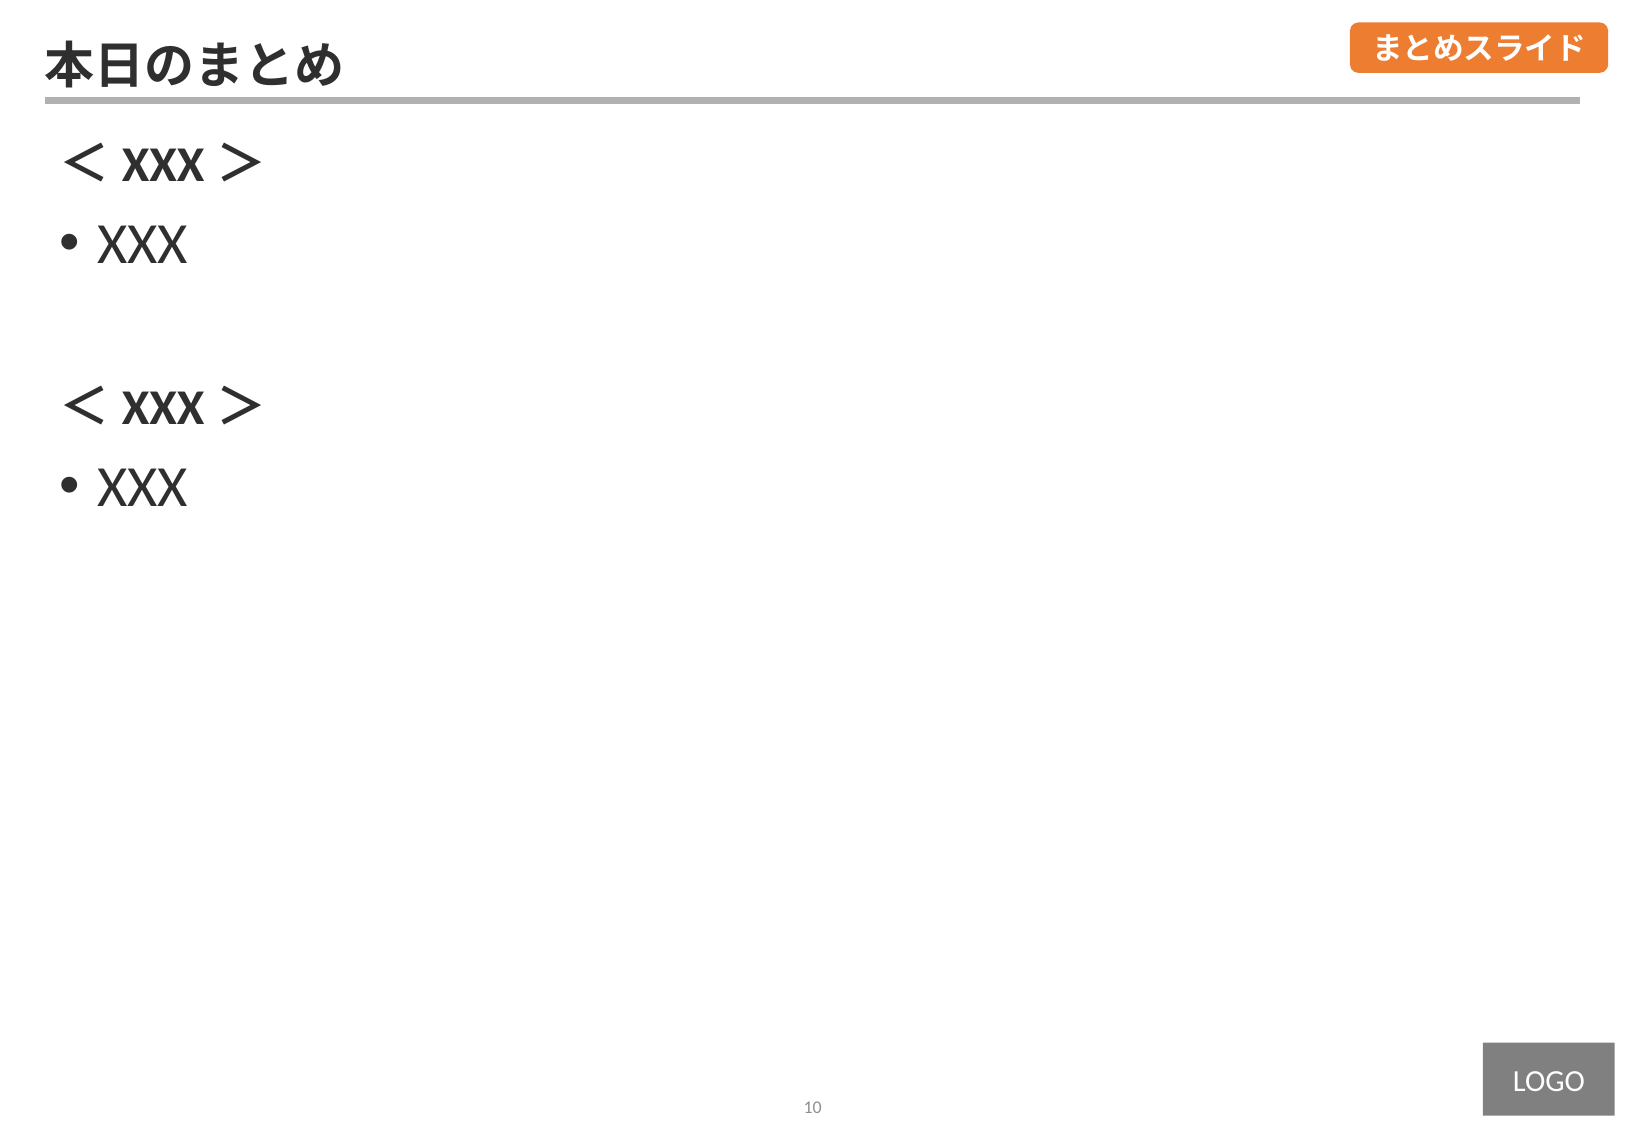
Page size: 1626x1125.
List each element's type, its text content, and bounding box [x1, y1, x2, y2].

text_box まとめスライド [1348, 21, 1610, 74]
list ＜XXX＞ XXX ＜XXX＞ XXX [44, 131, 1581, 1035]
title 本日のまとめ [44, 36, 1581, 98]
